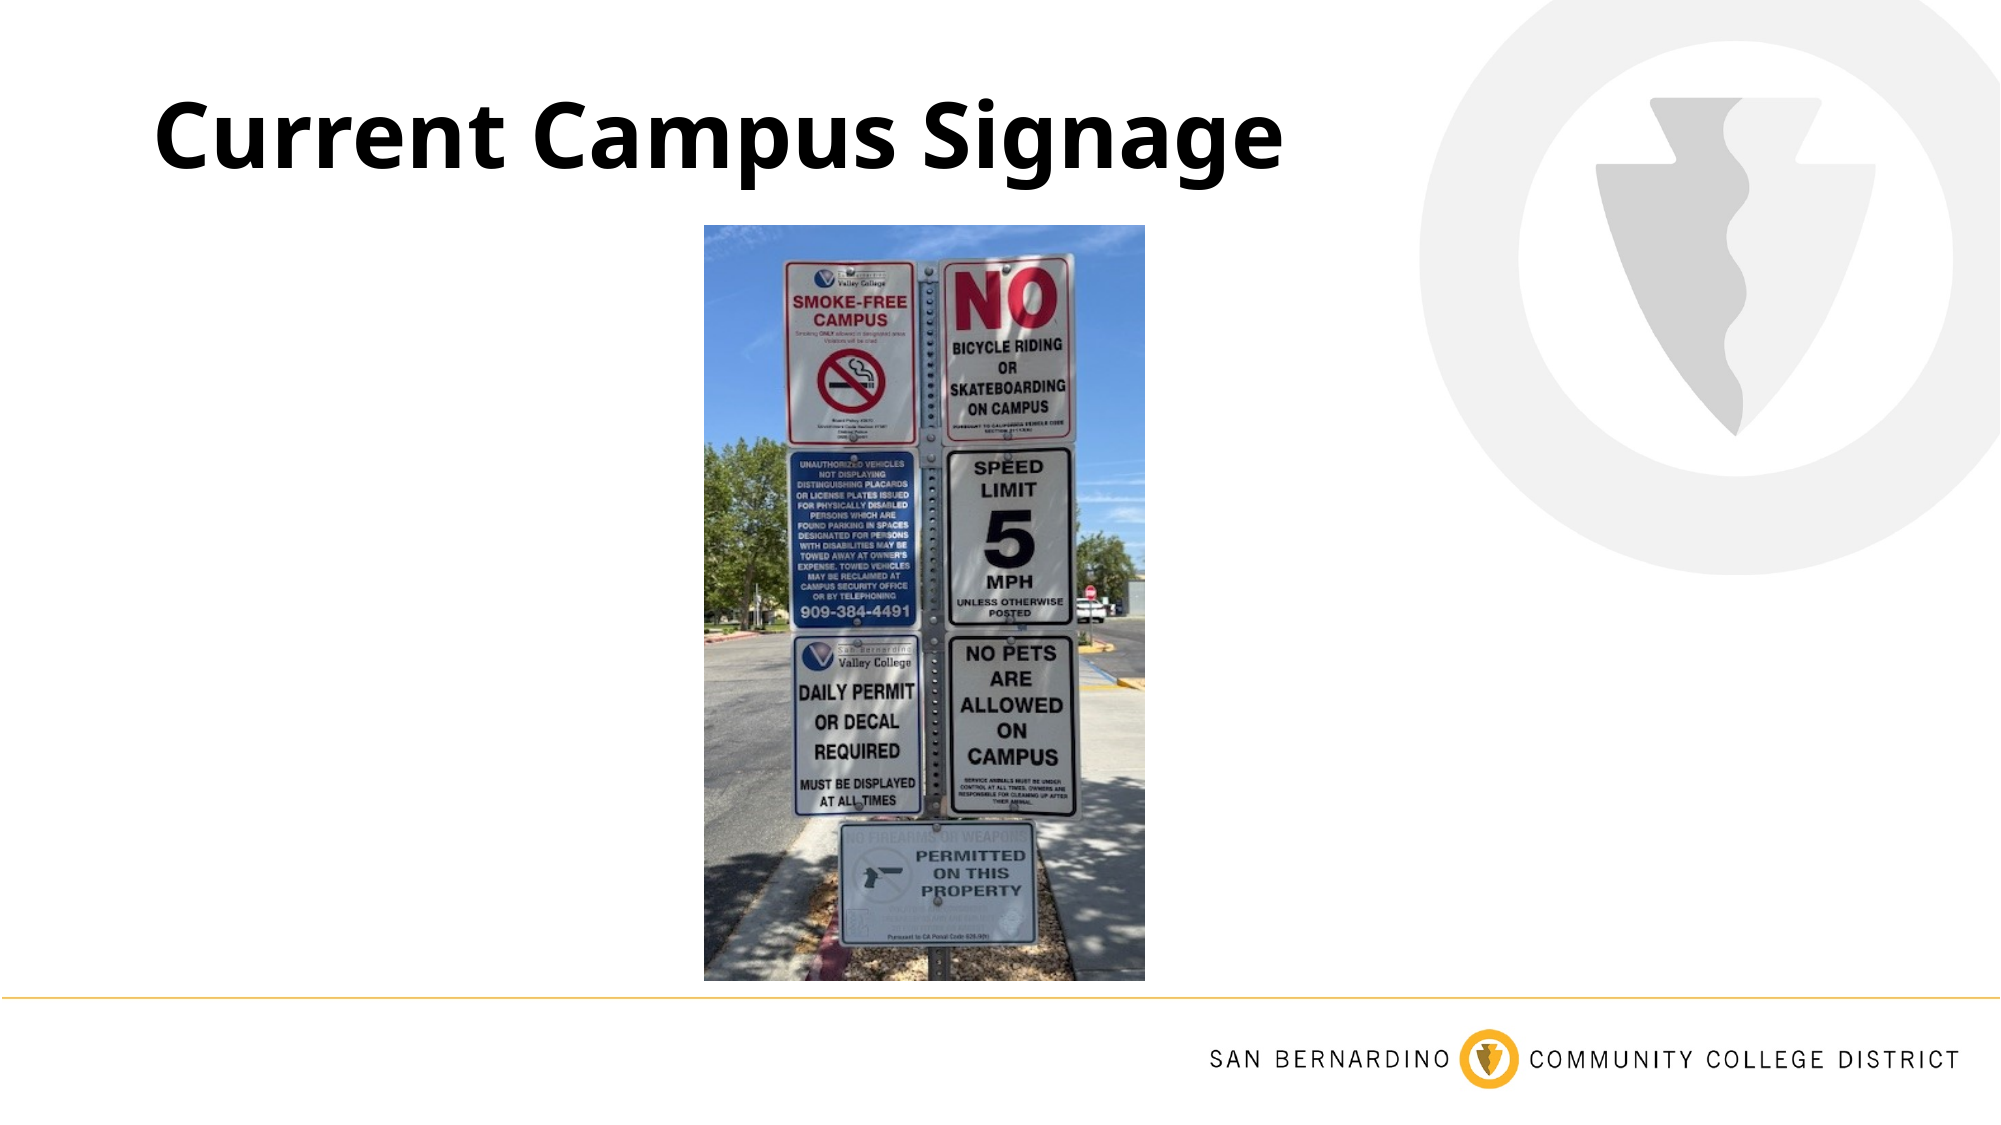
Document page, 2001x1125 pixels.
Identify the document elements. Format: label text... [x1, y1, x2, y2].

list [119, 299, 1438, 1014]
title Current Campus Signage [137, 37, 1863, 226]
picture [2, 0, 2000, 1125]
